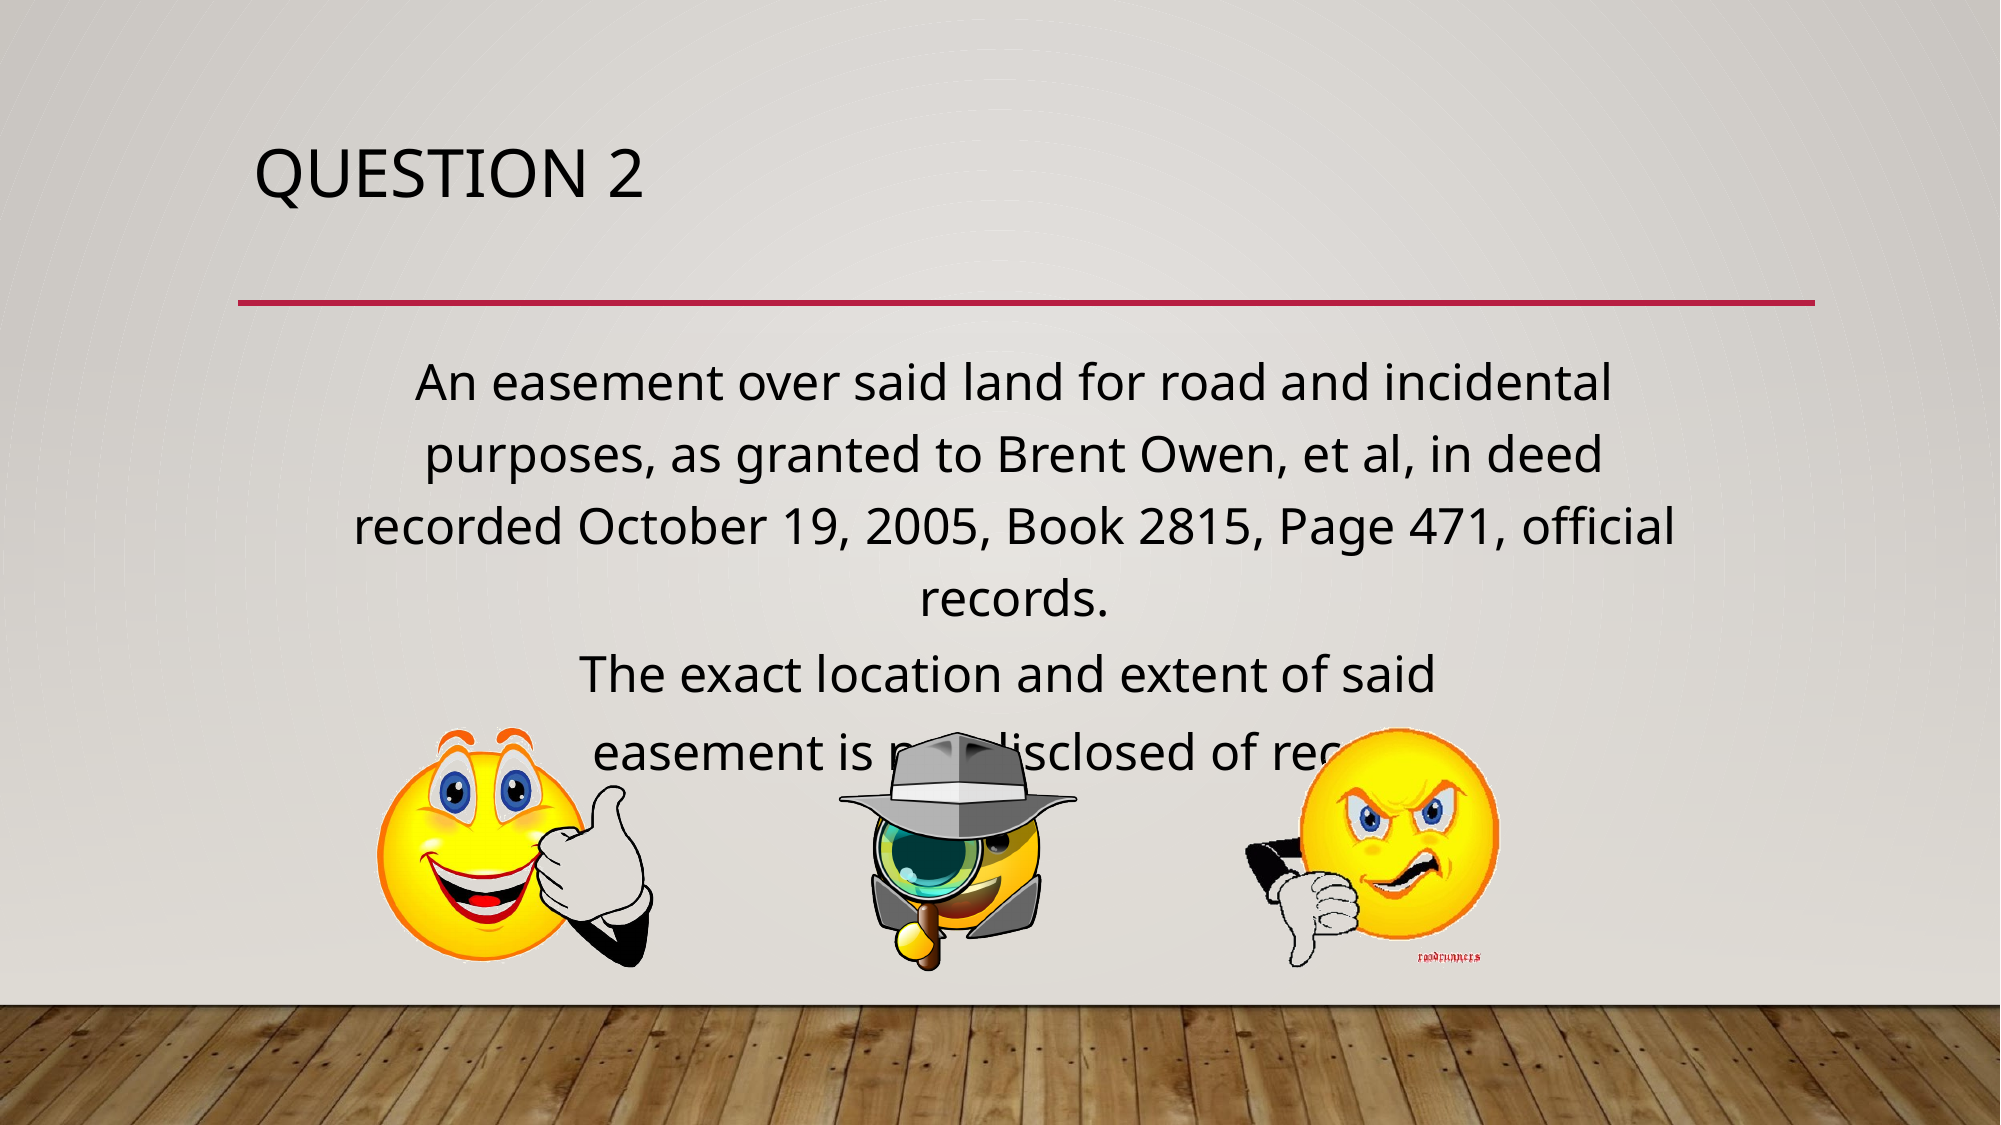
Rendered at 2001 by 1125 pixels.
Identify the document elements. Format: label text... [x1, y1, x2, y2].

picture [829, 721, 1081, 973]
picture [364, 727, 666, 968]
picture [1244, 727, 1502, 968]
picture [0, 1005, 2000, 1125]
title QUESTION 2 [238, 131, 1814, 305]
list An easement over said land for road and incidental purposes, as granted to Brent Owen, et al, in deed recorded October 19, 2005, Book 2815, Page 471, official records. The exact location and extent of said easement is not disclosed of record. [322, 330, 1708, 745]
